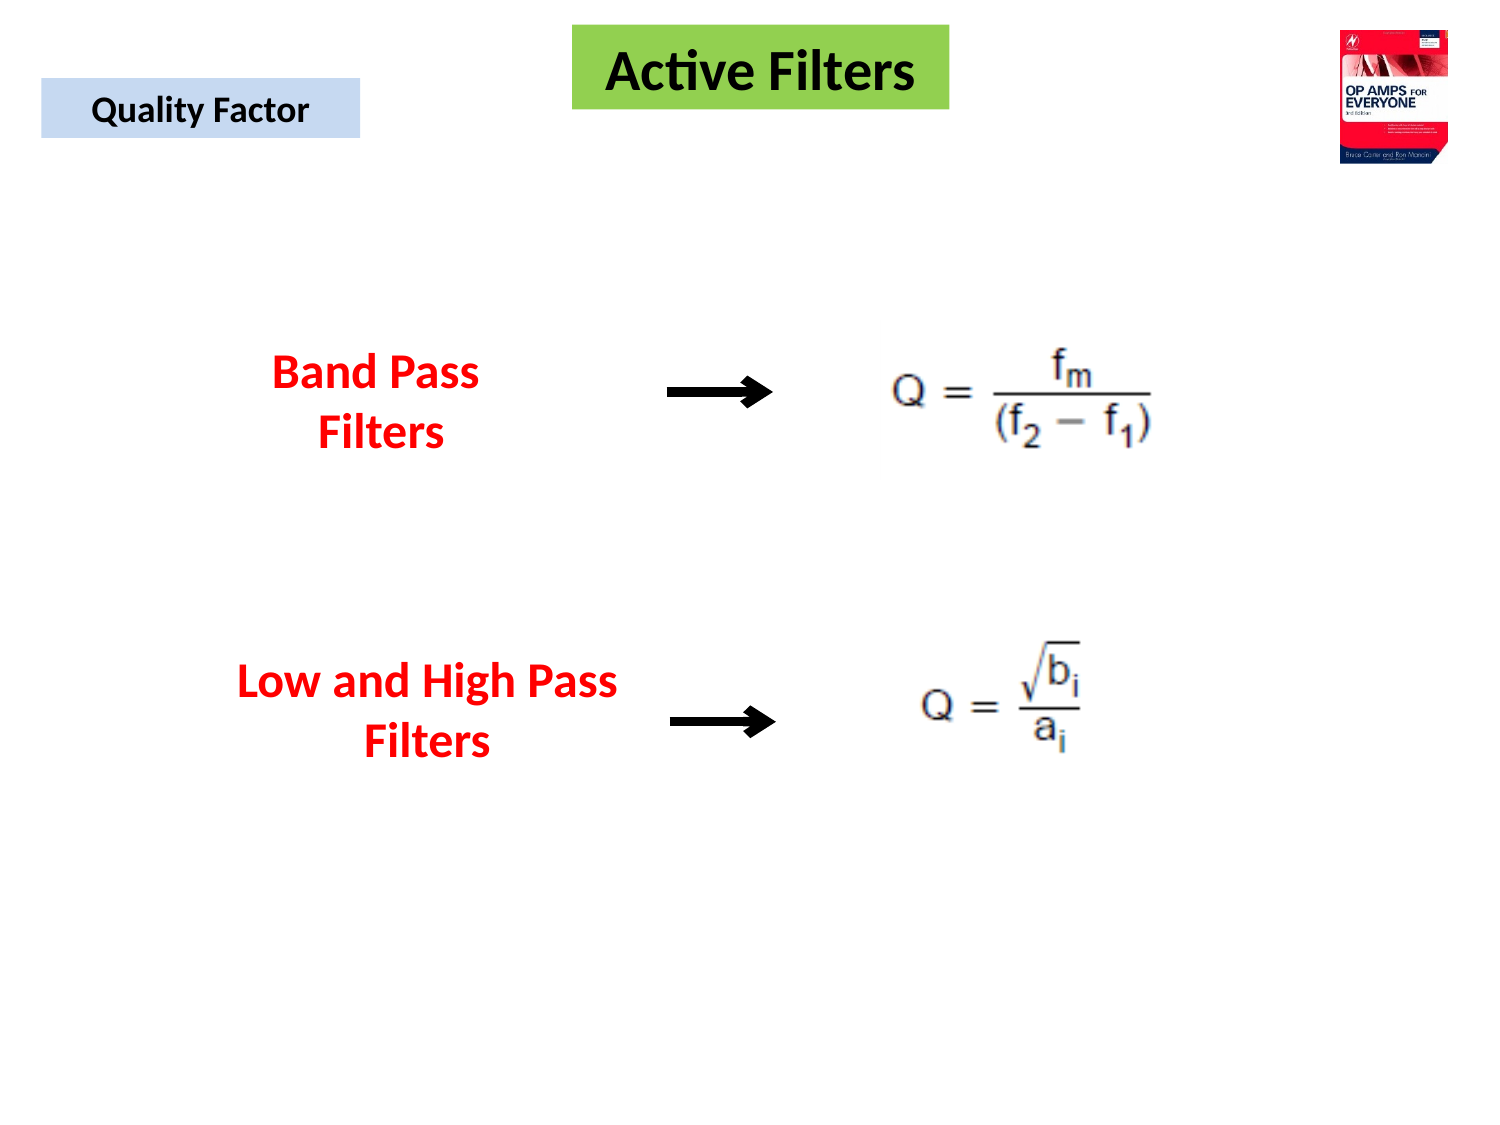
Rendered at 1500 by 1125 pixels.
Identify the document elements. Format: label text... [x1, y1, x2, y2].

picture [879, 320, 1175, 480]
text_box Band Pass Filters [183, 331, 580, 467]
text_box Low and High Pass Filters [208, 640, 647, 775]
picture [906, 632, 1116, 799]
text_box Quality Factor [41, 78, 361, 138]
picture [1340, 29, 1449, 165]
text_box Active Filters [572, 24, 950, 110]
